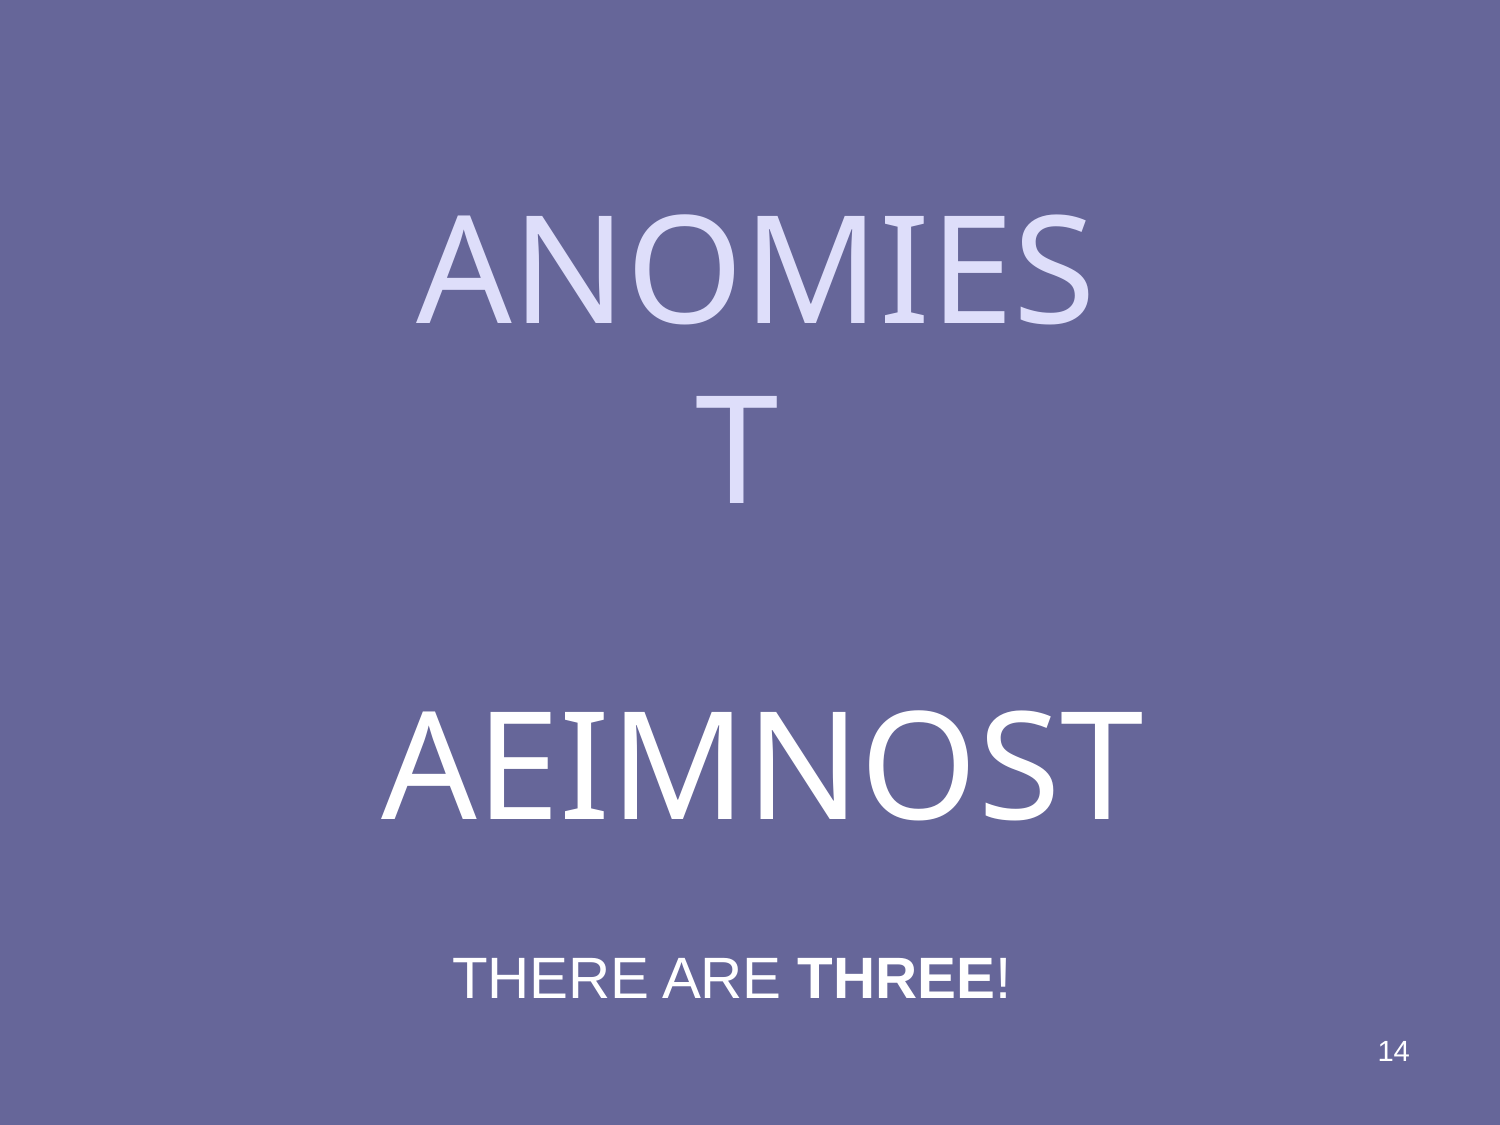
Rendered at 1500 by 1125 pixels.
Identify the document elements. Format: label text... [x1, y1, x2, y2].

text_box THERE ARE THREE! [437, 932, 1163, 1018]
list AEIMNOST [12, 662, 1500, 1125]
title ANOMIES T [12, 149, 1500, 662]
